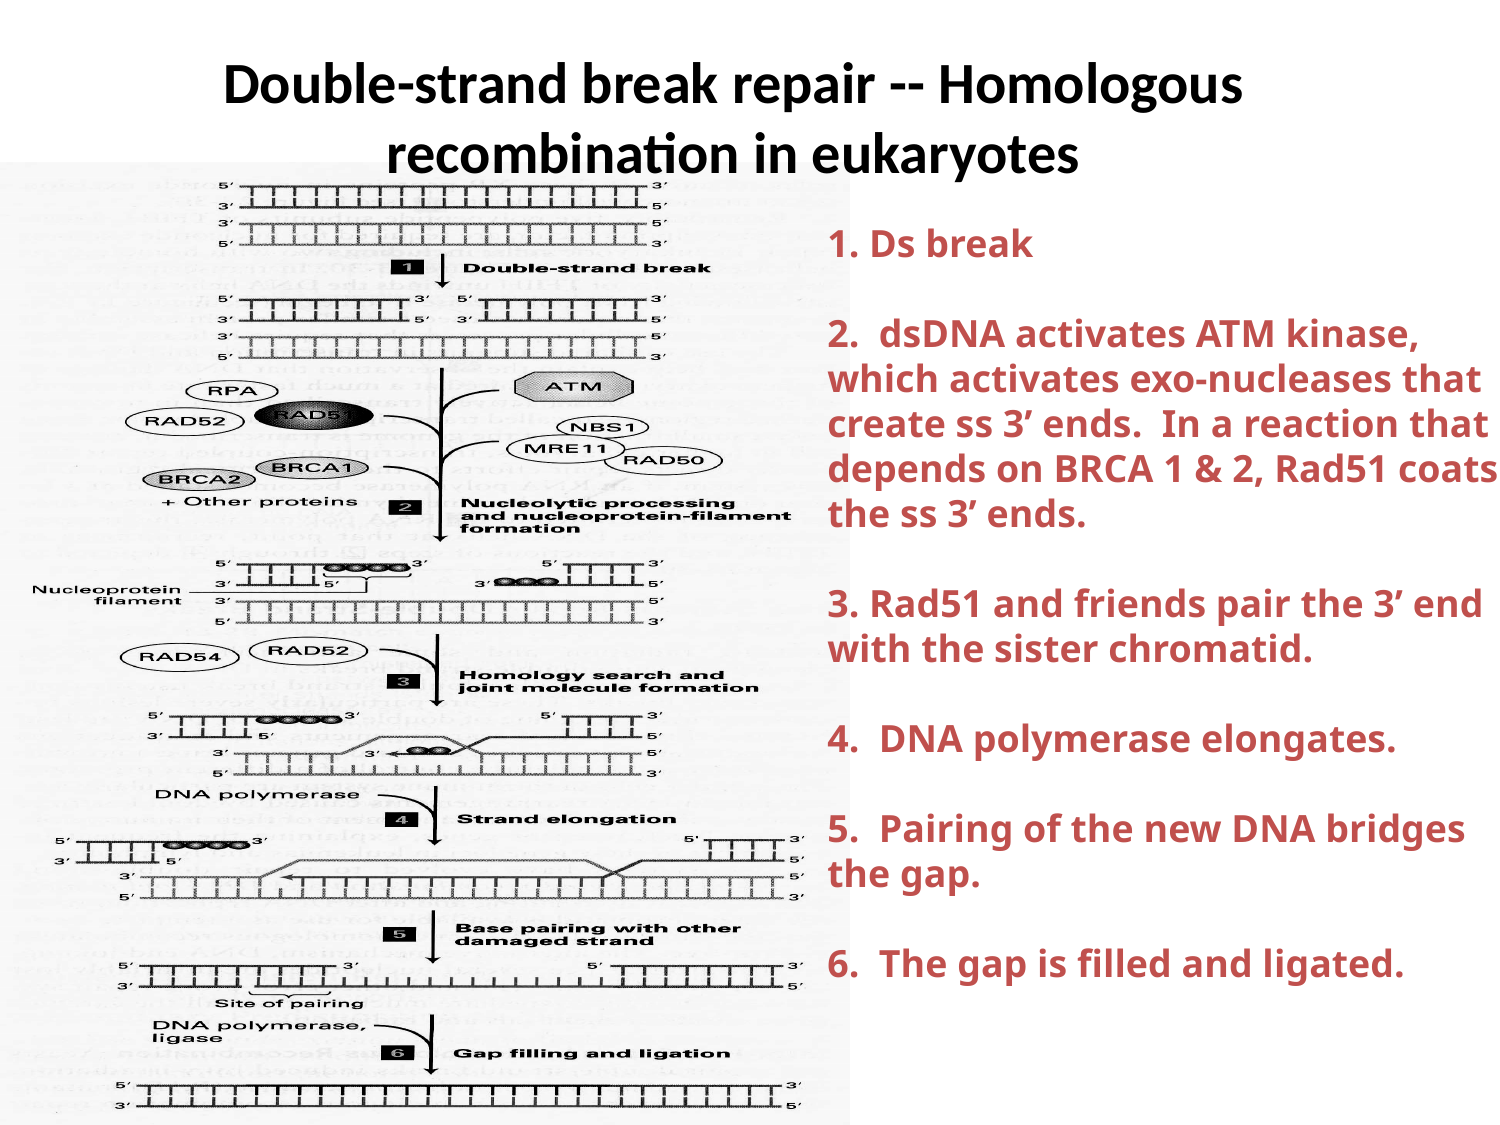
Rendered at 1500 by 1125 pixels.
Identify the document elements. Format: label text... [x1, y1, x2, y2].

picture [0, 162, 851, 1125]
text_box 1. Ds break 2. dsDNA activates ATM kinase, which activates exo-nucleases that create ss 3’ ends. In a reaction that depends on BRCA 1 & 2, Rad51 coats the ss 3’ ends. 3. Rad51 and friends pair the 3’ end with the sister chromatid. 4. DNA polymerase elongates. 5. Pairing of the new DNA bridges the gap. 6. The gap is filled and ligated. [854, 212, 1500, 993]
text_box Double-strand break repair -- Homologous recombination in eukaryotes [99, 37, 1367, 193]
